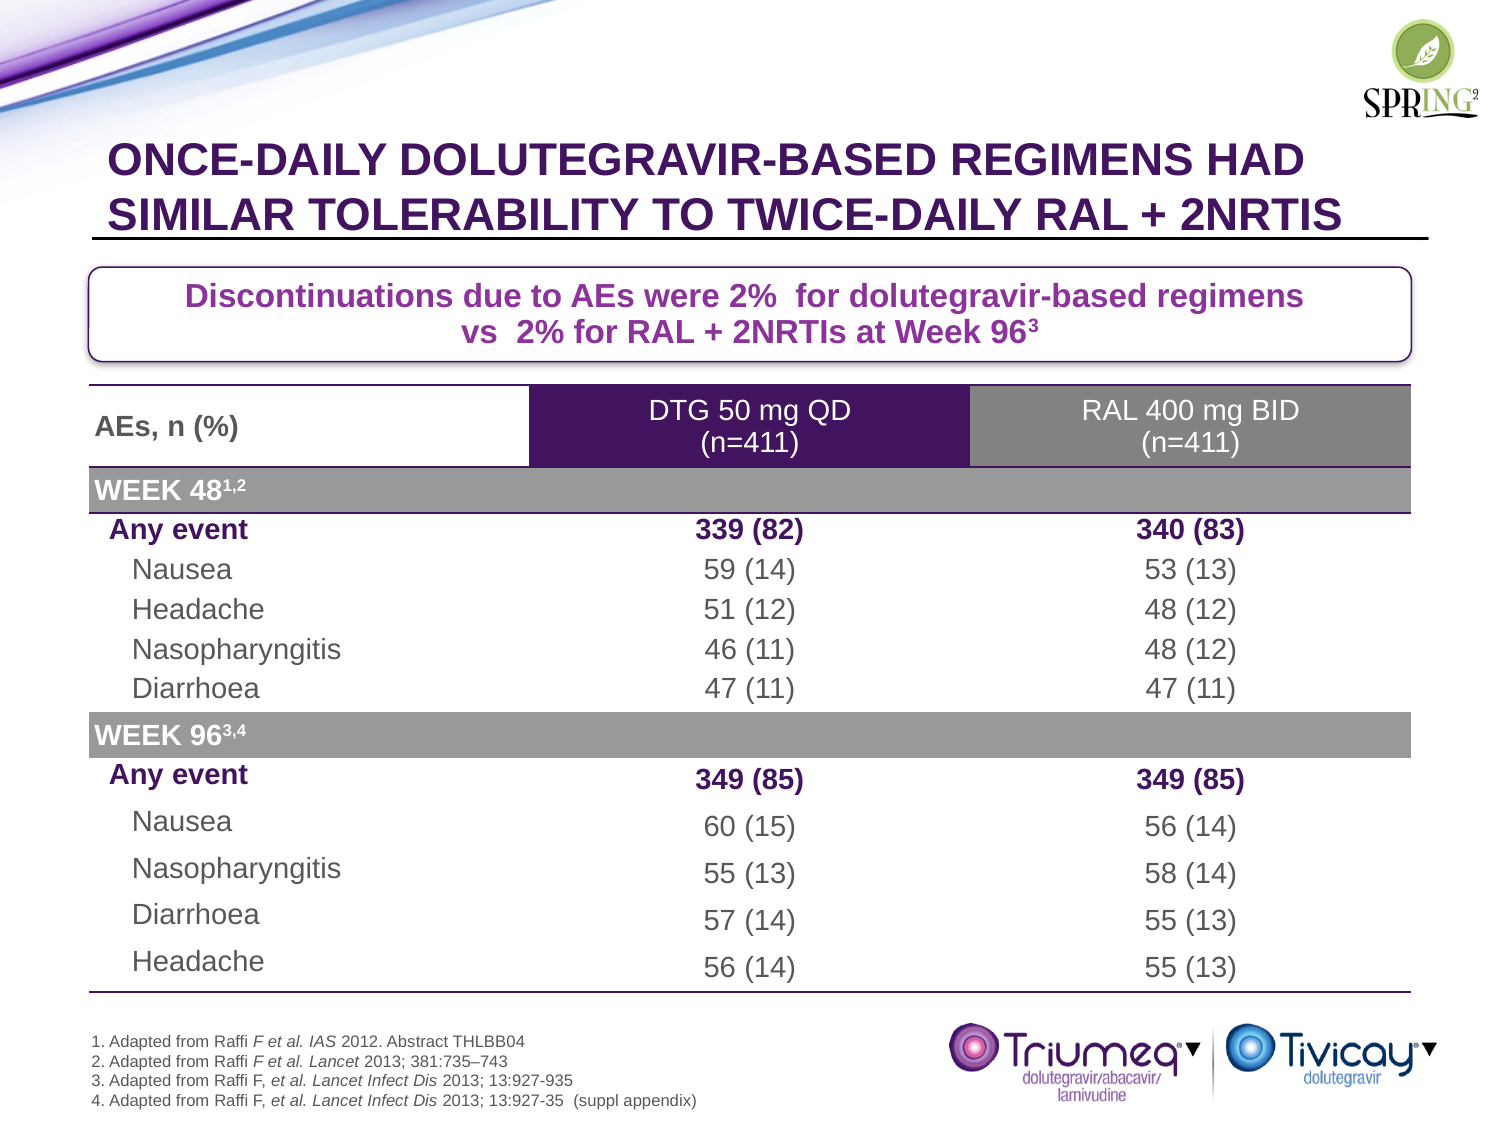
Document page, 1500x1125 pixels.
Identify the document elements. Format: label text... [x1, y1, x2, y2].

table_cell Headache [89, 592, 529, 632]
table_cell 47 (11) [529, 672, 970, 712]
table_cell 58 (14) [970, 851, 1411, 898]
table_cell 339 (82) [529, 514, 970, 553]
table_header DTG 50 mg QD (n=411) [529, 386, 970, 466]
title ONCE-DAILY dOLUTEGRAVIr-based regimens HAD similar tolerability to TWICE-DAILY RAL + 2NRTIS [92, 161, 1392, 247]
picture [949, 1023, 1437, 1105]
table_cell Nasopharyngitis [89, 851, 529, 898]
table_cell 349 (85) [970, 758, 1411, 804]
table_cell 55 (13) [970, 898, 1411, 945]
table_cell 48 (12) [970, 632, 1411, 672]
text_box [806, 169, 1475, 250]
text_box Discontinuations due to AEs were 2% for dolutegravir-based regimens vs 2% for RAL + 2NRTIs at Week 963 [87, 266, 1413, 363]
table_cell Any event [89, 758, 529, 804]
text_box 1. Adapted from Raffi F et al. IAS 2012. Abstract THLBB04 2. Adapted from Raffi F et al. Lancet 2013; 381:735–743 3. Adapted from Raffi F, et al. Lancet Infect Dis 2013; 13:927-935 4. Adapted from Raffi F, et al. Lancet Infect Dis 2013; 13:927-35 (suppl appendix) [76, 1023, 892, 1118]
table_cell 55 (13) [529, 851, 970, 898]
picture [0, 0, 1500, 625]
table_cell Diarrhoea [89, 672, 529, 712]
table_cell 55 (13) [970, 945, 1411, 991]
table_cell Headache [89, 945, 529, 991]
table_cell Diarrhoea [89, 898, 529, 945]
table_cell WEEK 481,2 [89, 468, 1411, 512]
table_cell Nausea [89, 804, 529, 851]
table_cell 60 (15) [529, 804, 970, 851]
table_cell 340 (83) [970, 514, 1411, 553]
table_cell 349 (85) [529, 758, 970, 804]
table_cell Any event [89, 514, 529, 553]
table_cell 56 (14) [970, 804, 1411, 851]
table_cell Nausea [89, 553, 529, 592]
table_cell 51 (12) [529, 592, 970, 632]
table_cell 57 (14) [529, 898, 970, 945]
table_cell 56 (14) [529, 945, 970, 991]
table_cell 53 (13) [970, 553, 1411, 592]
table_cell Nasopharyngitis [89, 632, 529, 672]
table_cell 48 (12) [970, 592, 1411, 632]
picture [1363, 18, 1479, 118]
table_header RAL 400 mg BID (n=411) [970, 386, 1411, 466]
table_header AEs, n (%) [89, 386, 529, 466]
table_cell 47 (11) [970, 672, 1411, 712]
table_cell 46 (11) [529, 632, 970, 672]
table_cell WEEK 963,4 [89, 712, 1411, 758]
table_cell 59 (14) [529, 553, 970, 592]
